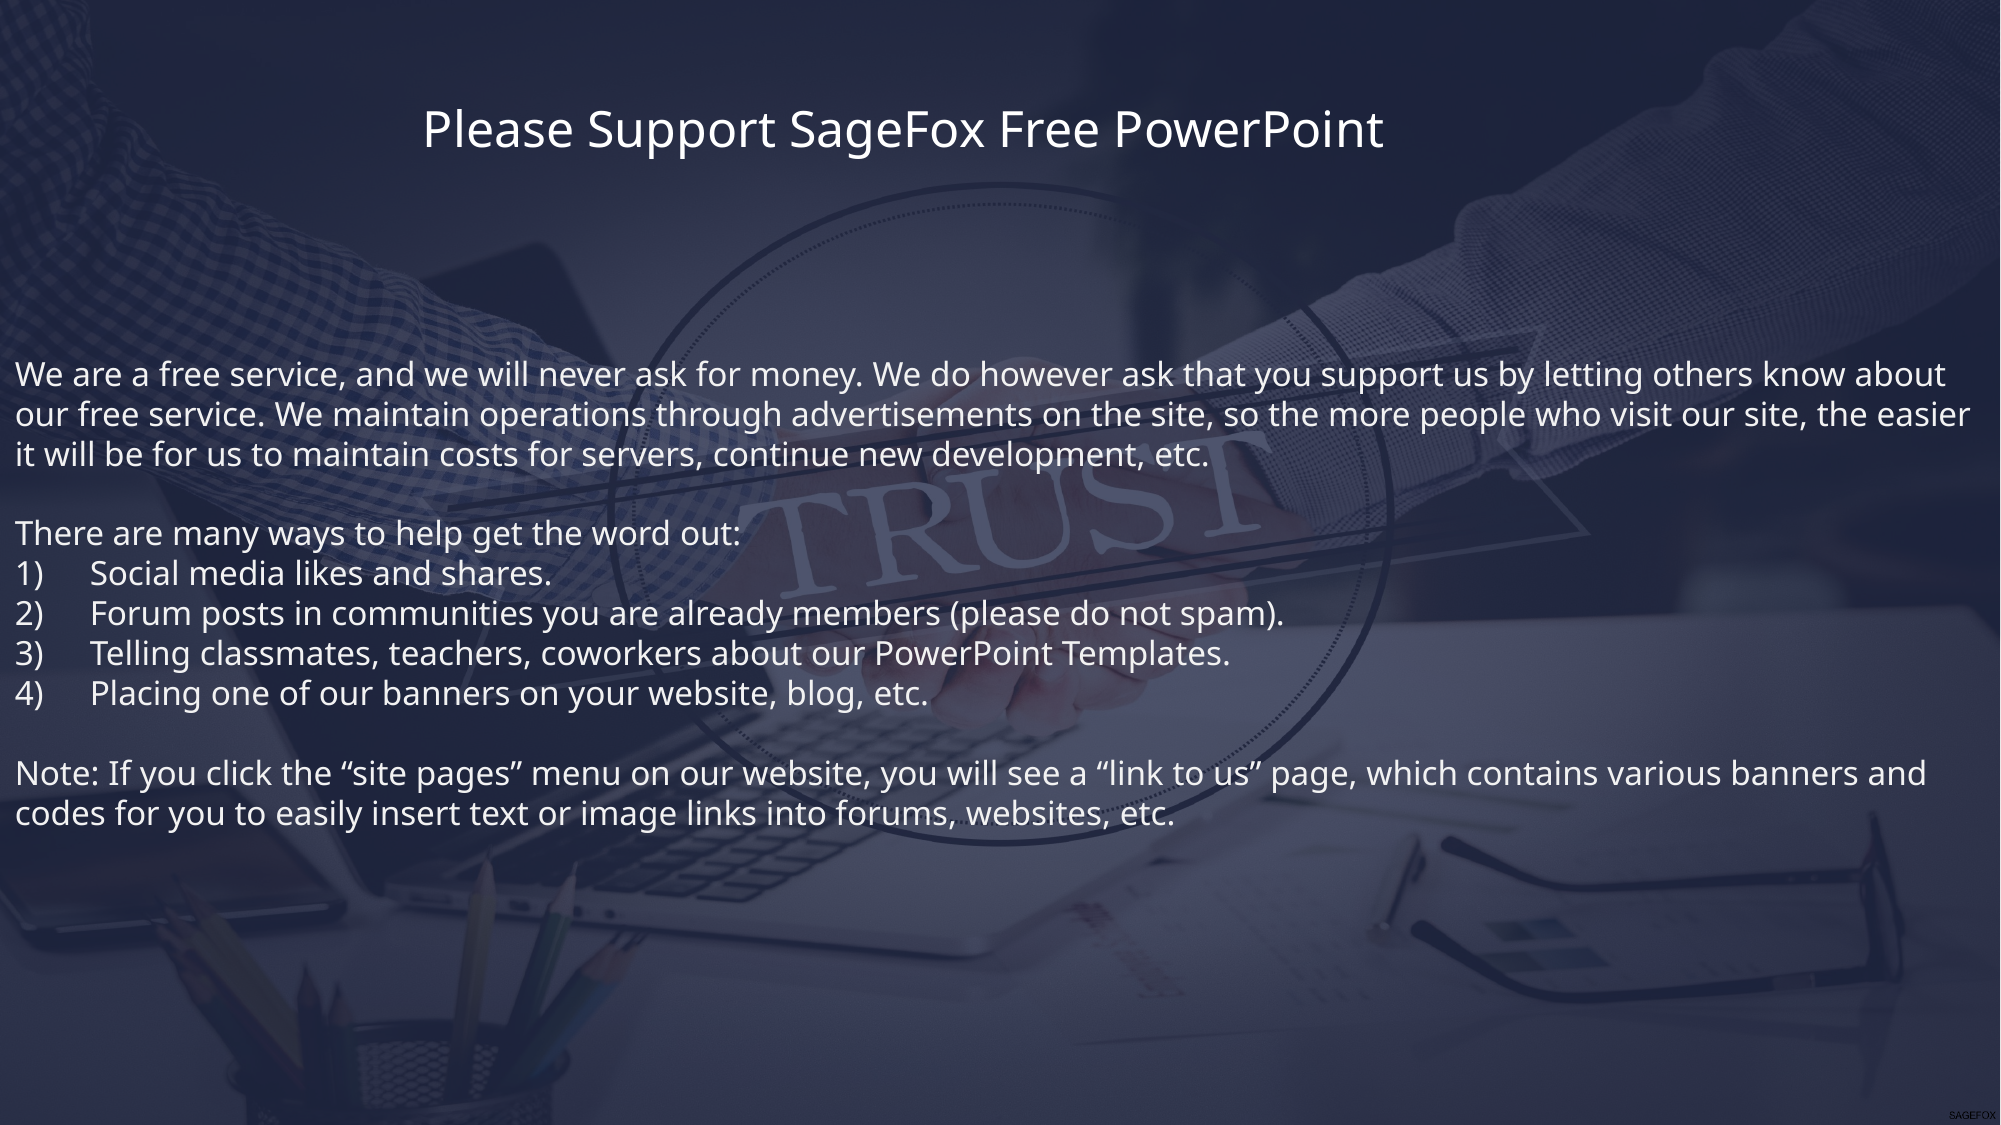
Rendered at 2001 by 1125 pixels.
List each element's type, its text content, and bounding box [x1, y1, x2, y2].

text_box We are a free service, and we will never ask for money. We do however ask that you support us by letting others know about our free service. We maintain operations through advertisements on the site, so the more people who visit our site, the easier it will be for us to maintain costs for servers, continue new development, etc. There are many ways to help get the word out: Social media likes and shares. Forum posts in communities you are already members (please do not spam). Telling classmates, teachers, coworkers about our PowerPoint Templates. Placing one of our banners on your website, blog, etc. Note: If you click the “site pages” menu on our website, you will see a “link to us” page, which contains various banners and codes for you to easily insert text or image links into forums, websites, etc. [0, 0, 2000, 1125]
title Please Support SageFox Free PowerPoint [363, 72, 1444, 190]
